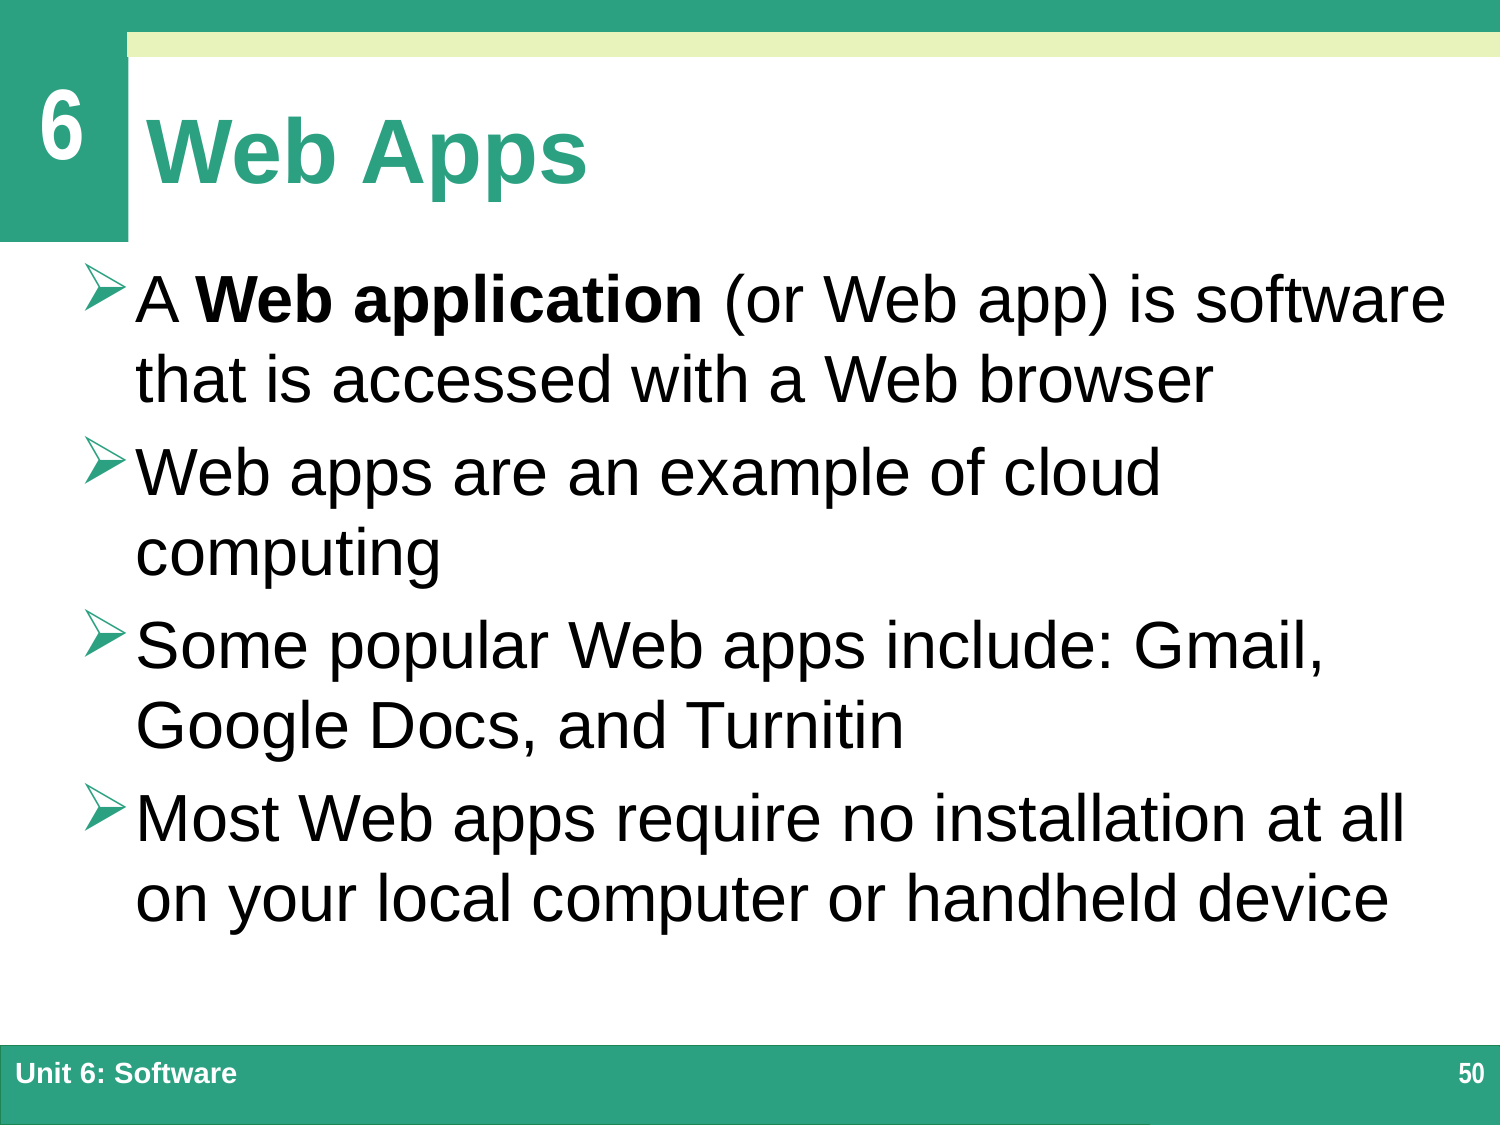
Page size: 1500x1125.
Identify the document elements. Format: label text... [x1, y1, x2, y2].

footer Unit 6: Software [0, 1046, 1149, 1125]
title Web Apps [131, 60, 1500, 234]
list A Web application (or Web app) is software that is accessed with a Web browser Web apps are an example of cloud computing Some popular Web apps include: Gmail, Google Docs, and Turnitin Most Web apps require no installation at all on your local computer or handheld device [64, 247, 1500, 1006]
slide_number 50 [1149, 1046, 1500, 1125]
